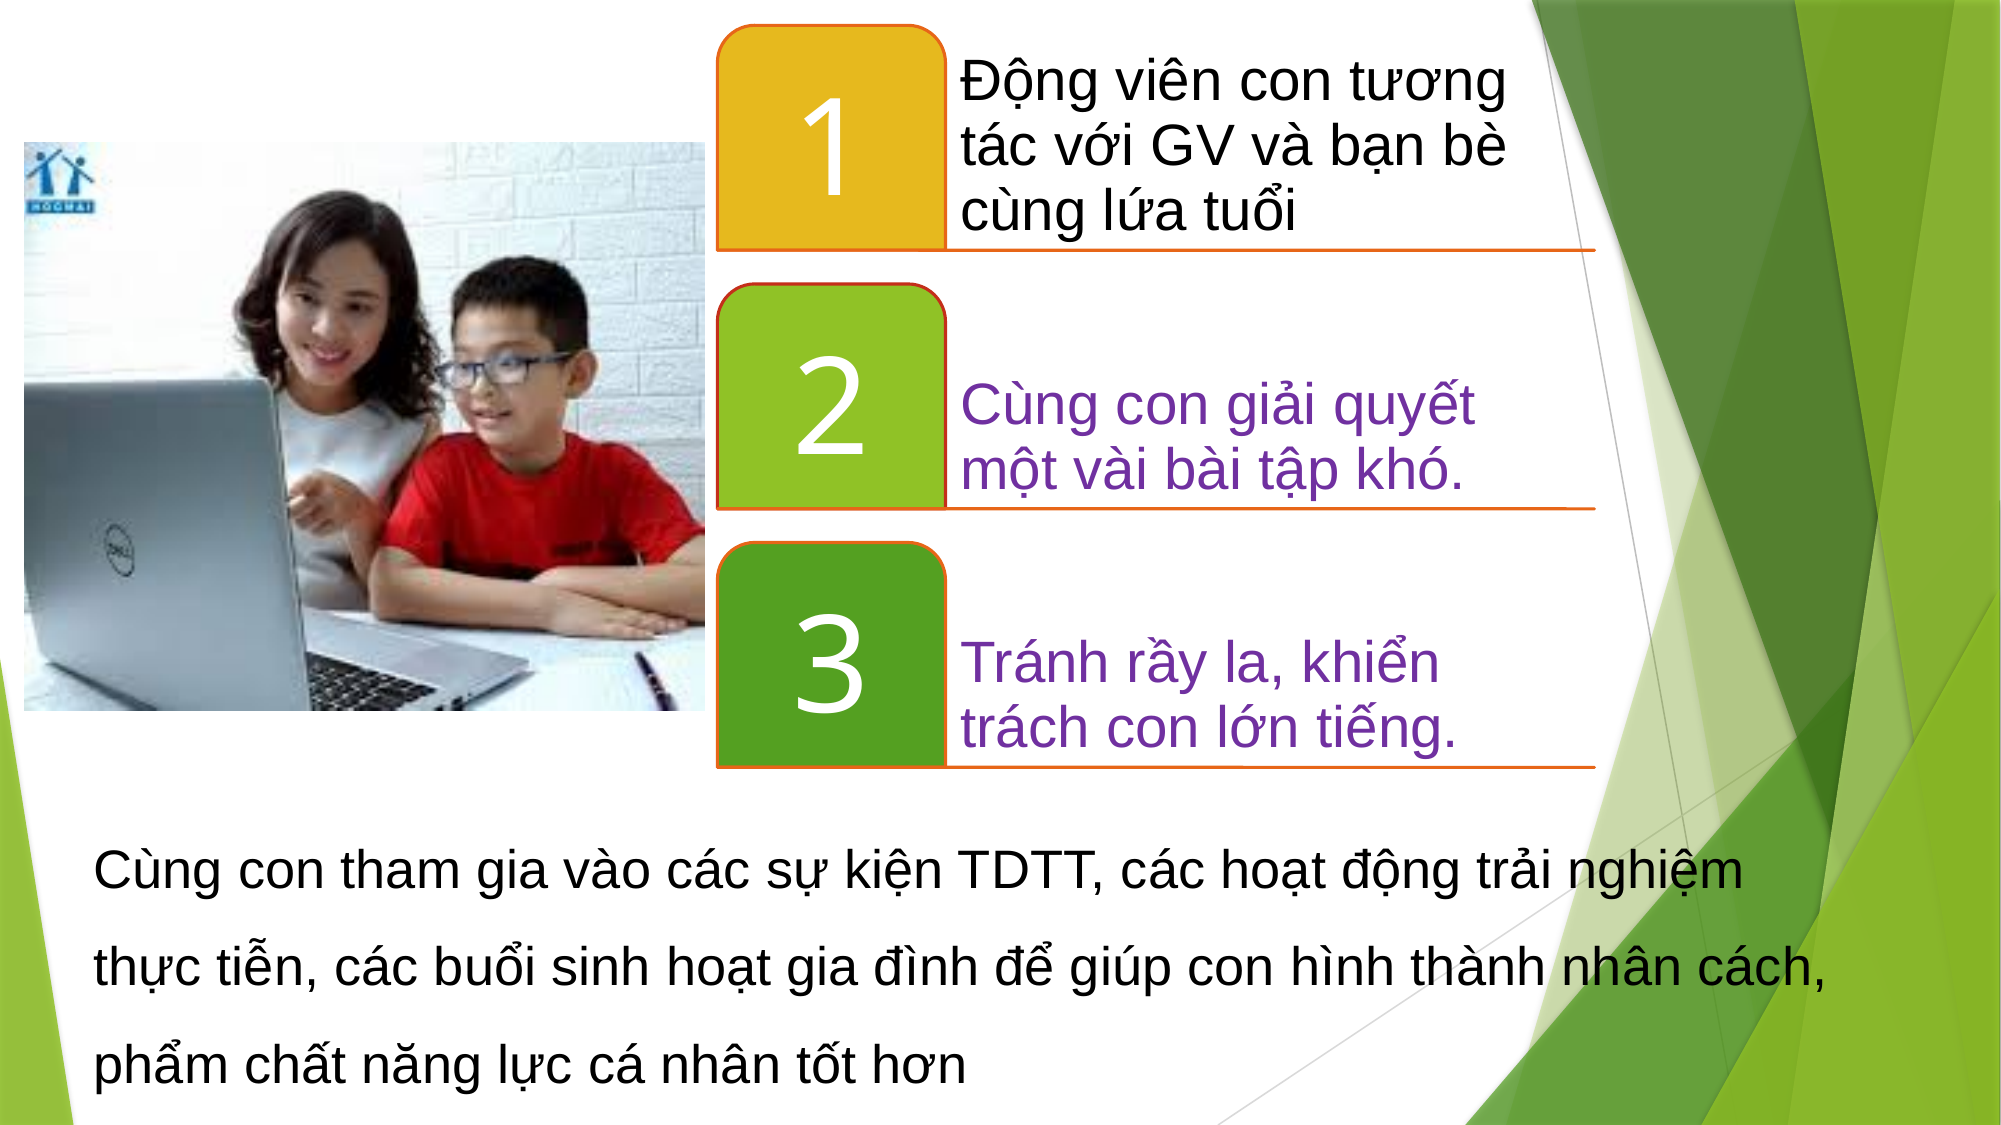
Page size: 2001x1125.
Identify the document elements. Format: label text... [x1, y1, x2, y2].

title Cùng con tham gia vào các sự kiện TDTT, các hoạt động trải nghiệm thực tiễn, các buổi sinh hoạt gia đình để giúp con hình thành nhân cách, phẩm chất năng lực cá nhân tốt hơn [78, 794, 1879, 1073]
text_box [716, 24, 1595, 768]
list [23, 141, 705, 712]
